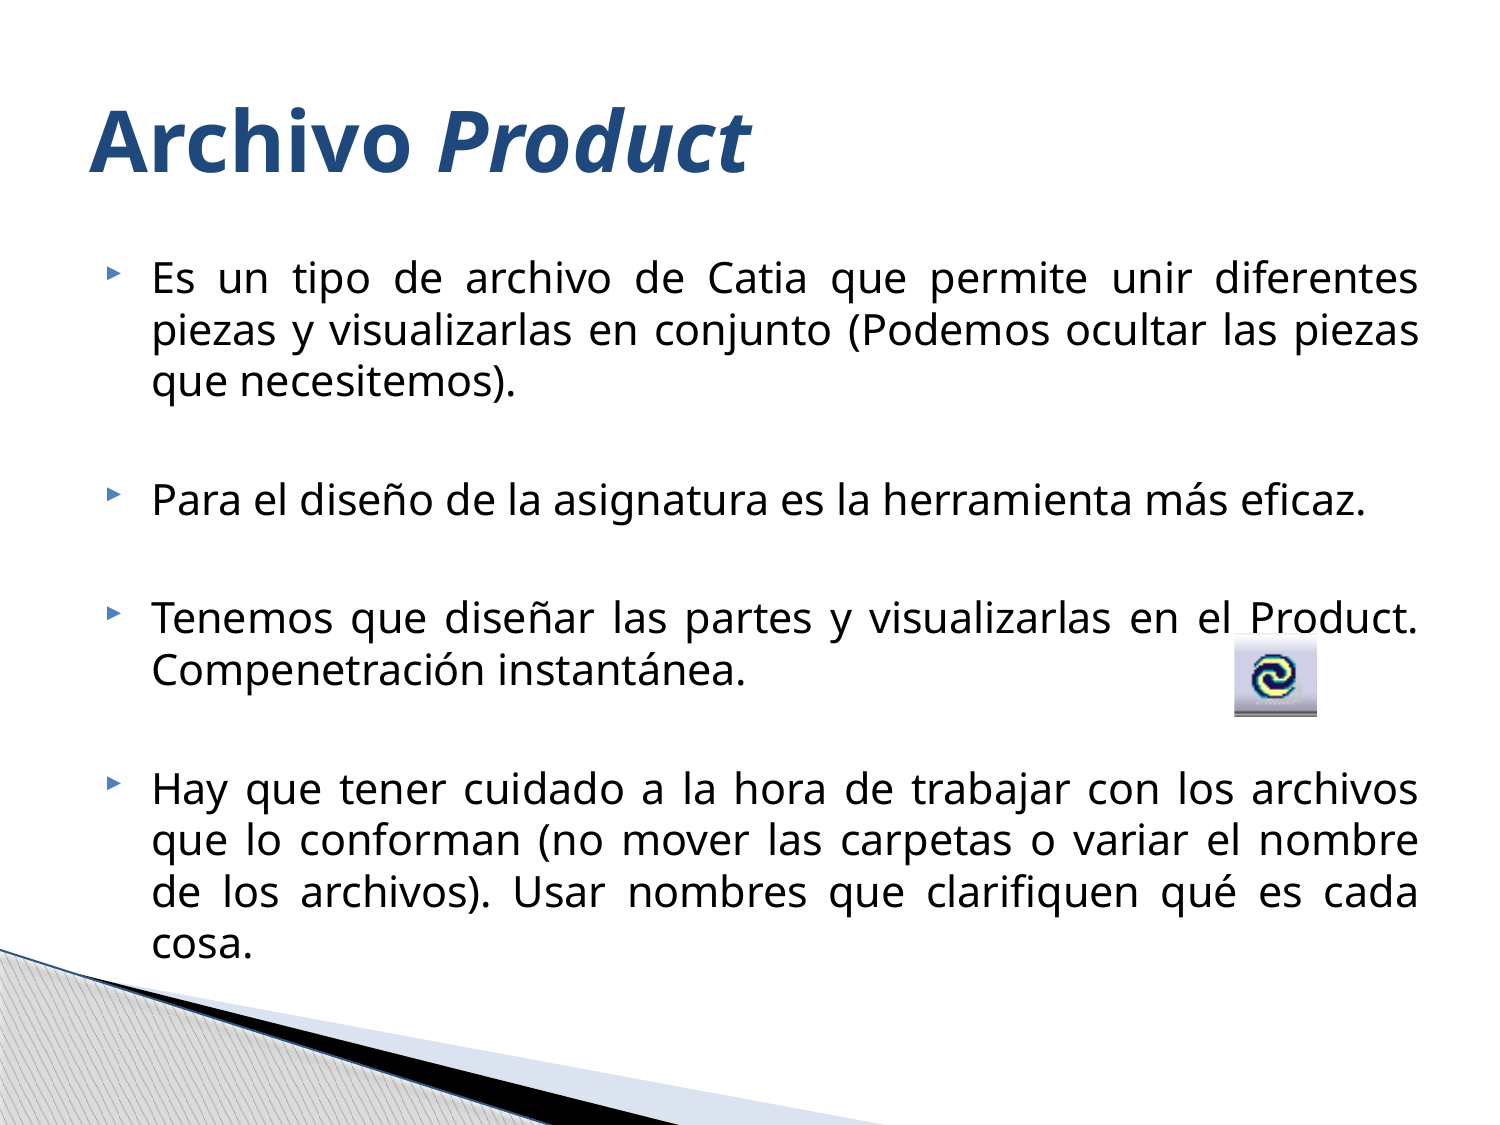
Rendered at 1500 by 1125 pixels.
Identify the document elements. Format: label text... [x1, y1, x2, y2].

picture [1234, 632, 1318, 717]
list Es un tipo de archivo de Catia que permite unir diferentes piezas y visualizarlas en conjunto (Podemos ocultar las piezas que necesitemos). Para el diseño de la asignatura es la herramienta más eficaz. Tenemos que diseñar las partes y visualizarlas en el Product. Compenetración instantánea. Hay que tener cuidado a la hora de trabajar con los archivos que lo conforman (no mover las carpetas o variar el nombre de los archivos). Usar nombres que clarifiquen qué es cada cosa. [74, 242, 1436, 986]
title Archivo Product [75, 45, 1425, 233]
